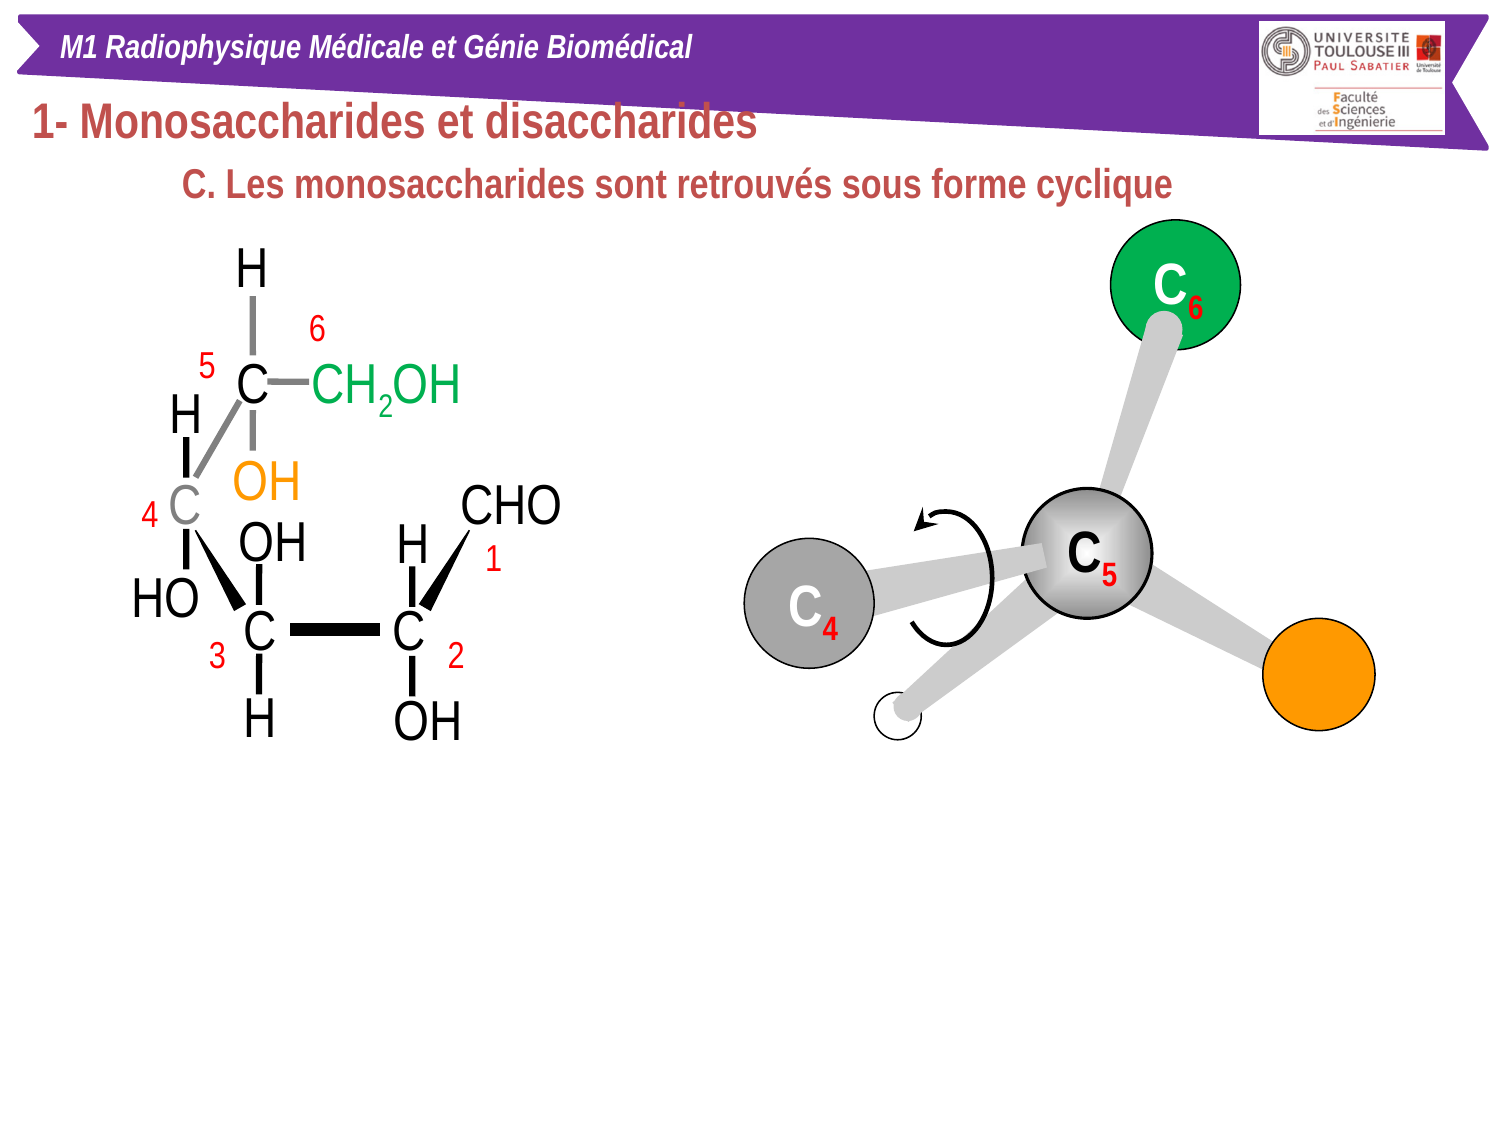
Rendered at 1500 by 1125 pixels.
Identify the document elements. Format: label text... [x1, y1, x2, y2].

text_box [1022, 488, 1132, 619]
text_box CHO [445, 460, 578, 543]
text_box H [381, 499, 445, 582]
text_box [293, 623, 377, 636]
text_box [894, 693, 922, 721]
text_box 6 [294, 296, 341, 356]
text_box H [220, 223, 284, 306]
text_box [7, 11, 42, 81]
text_box M1 Radiophysique Médicale et Génie Biomédical [45, 18, 709, 73]
text_box CH2OH [296, 339, 478, 431]
text_box C [153, 460, 217, 543]
text_box [445, 543, 464, 581]
text_box OH [217, 436, 317, 519]
text_box 1- Monosaccharides et disaccharides C. Les monosaccharides sont retrouvés sous forme cyclique [17, 81, 1189, 217]
text_box [18, 14, 1488, 151]
text_box H [154, 370, 218, 453]
text_box C [222, 339, 286, 422]
text_box 3 [194, 623, 242, 683]
text_box [911, 509, 993, 645]
text_box C [377, 587, 441, 670]
text_box HO [116, 553, 216, 636]
text_box [1129, 565, 1273, 669]
text_box [874, 692, 922, 740]
text_box OH [379, 676, 478, 759]
text_box OH [223, 497, 323, 580]
text_box 4 [126, 482, 174, 543]
text_box [867, 560, 945, 616]
text_box [902, 579, 1059, 712]
picture [1259, 21, 1445, 135]
text_box 2 [432, 623, 480, 683]
text_box [1450, 12, 1494, 153]
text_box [1110, 219, 1241, 350]
text_box [216, 560, 245, 611]
text_box [1133, 507, 1152, 600]
text_box [744, 538, 875, 669]
text_box C5 [1052, 506, 1133, 601]
text_box C [229, 586, 293, 669]
text_box [989, 543, 1047, 582]
text_box C4 [773, 560, 853, 655]
text_box 5 [183, 333, 231, 394]
text_box [1100, 357, 1174, 496]
text_box [1262, 618, 1376, 731]
text_box [419, 582, 445, 611]
text_box [201, 543, 211, 553]
text_box H [228, 674, 292, 757]
text_box 1 [470, 526, 518, 587]
